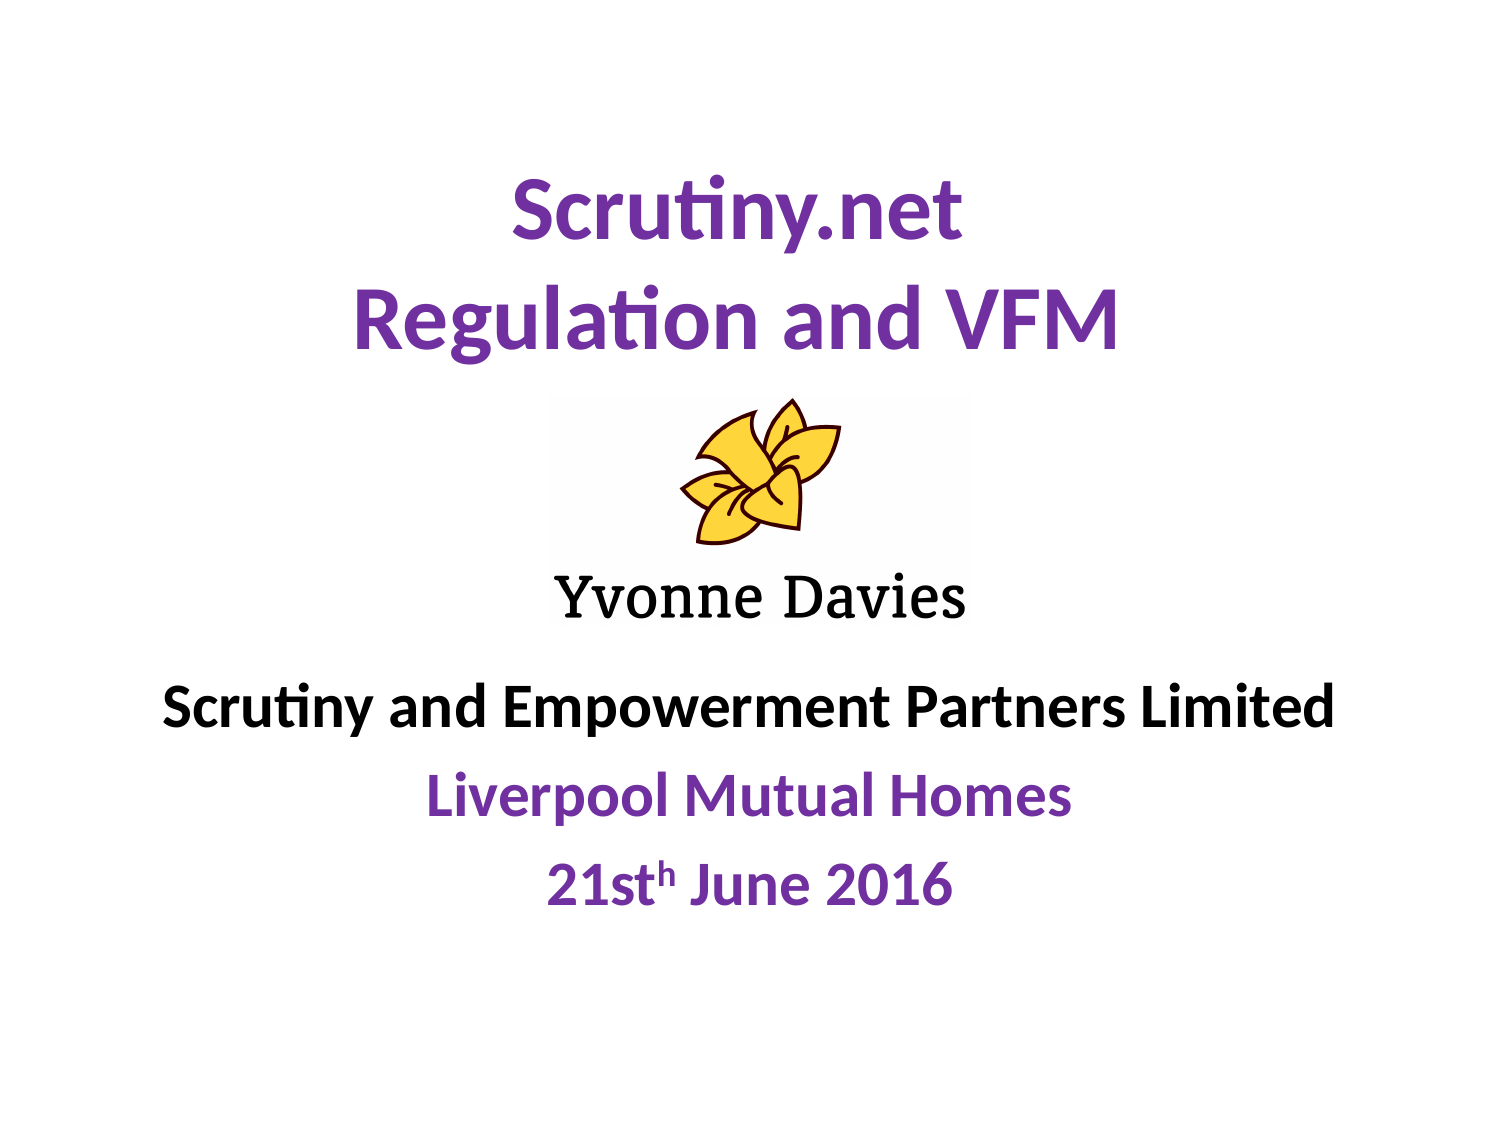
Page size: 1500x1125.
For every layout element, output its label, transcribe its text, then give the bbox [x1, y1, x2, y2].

subtitle Scrutiny and Empowerment Partners Limited Liverpool Mutual Homes 21sth June 2016 [135, 656, 1365, 988]
picture [548, 395, 972, 626]
title Scrutiny.net Regulation and VFM [100, 137, 1376, 379]
